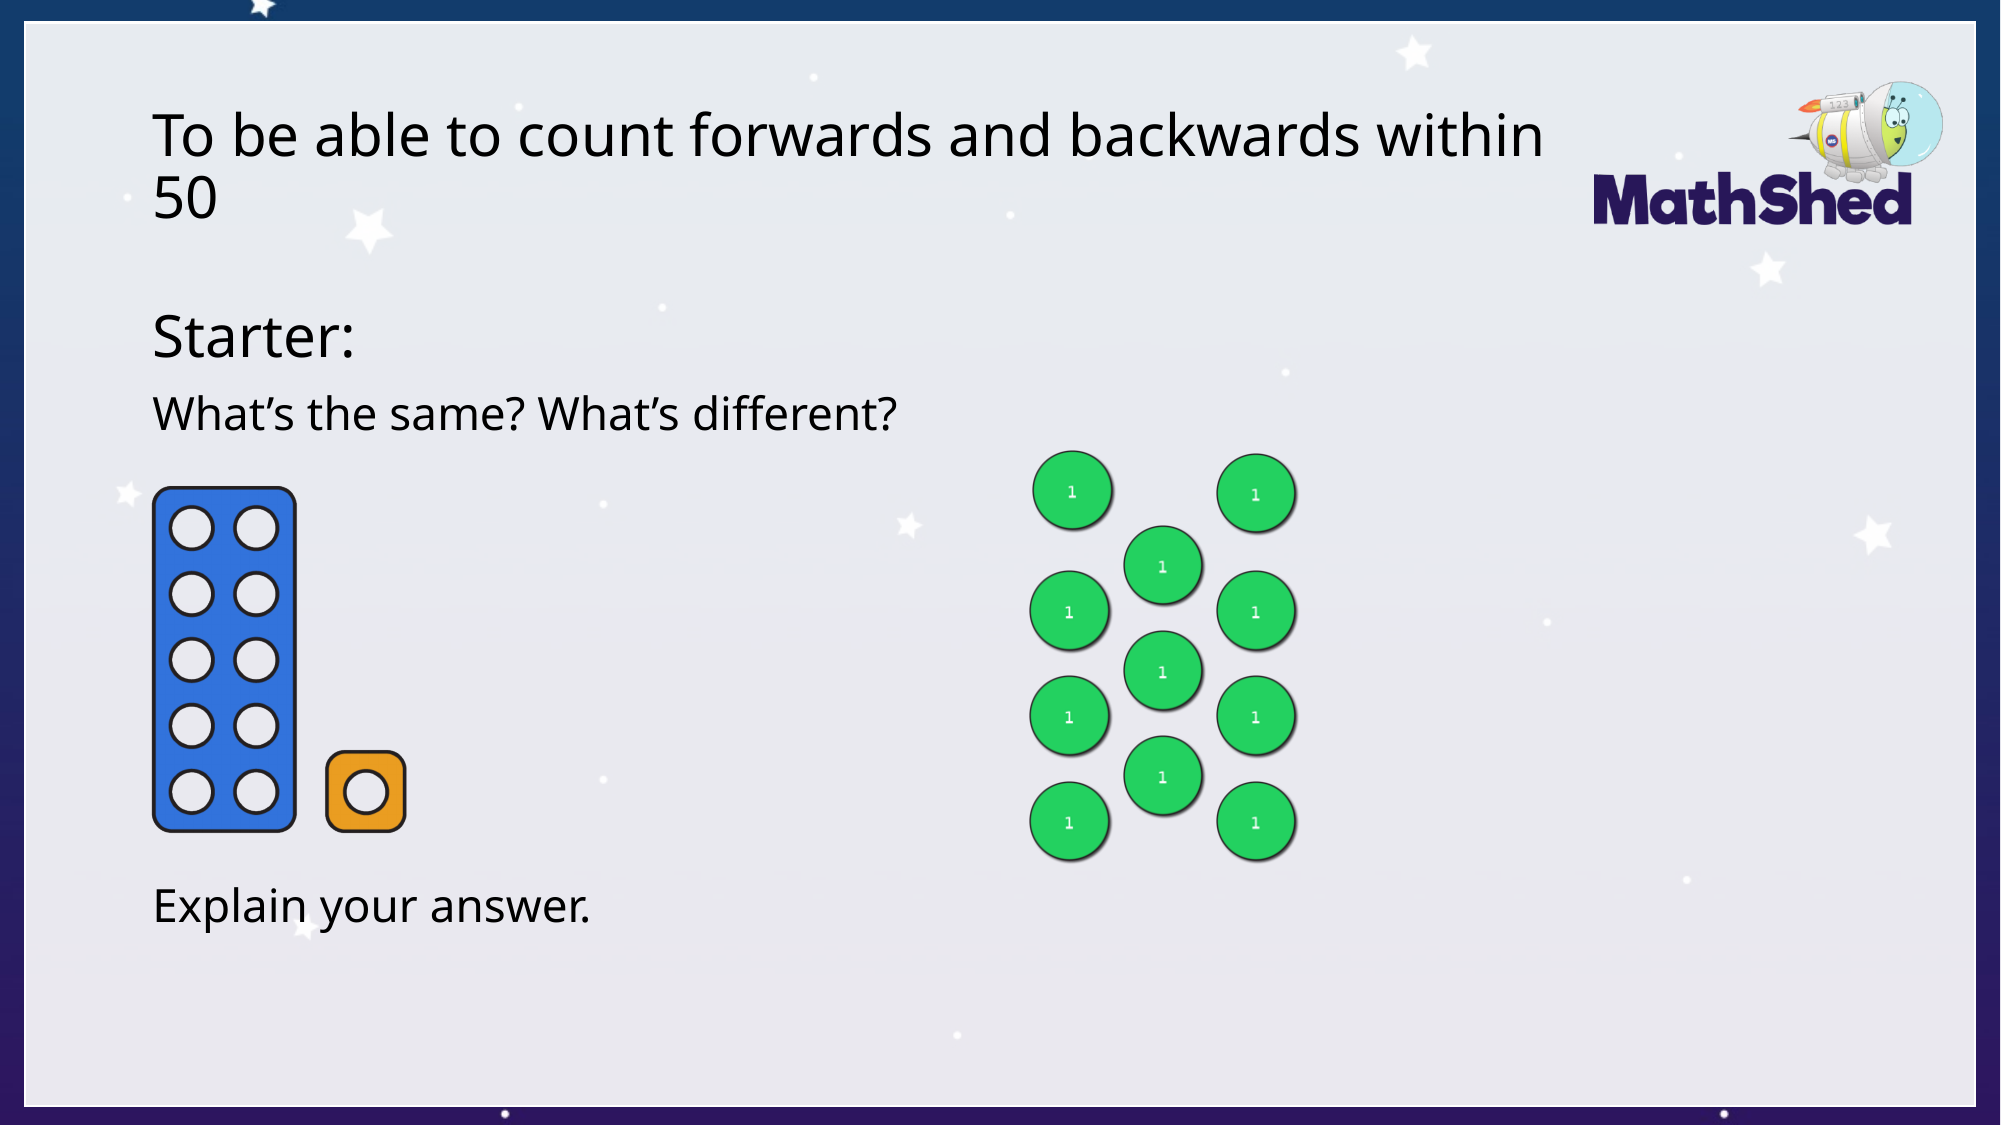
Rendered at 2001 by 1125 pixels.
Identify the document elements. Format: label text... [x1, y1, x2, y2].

list Starter: What’s the same? What’s different? Explain your answer. [137, 299, 1863, 1014]
picture [0, 0, 2001, 1125]
title To be able to count forwards and backwards within 50 [137, 59, 1578, 278]
